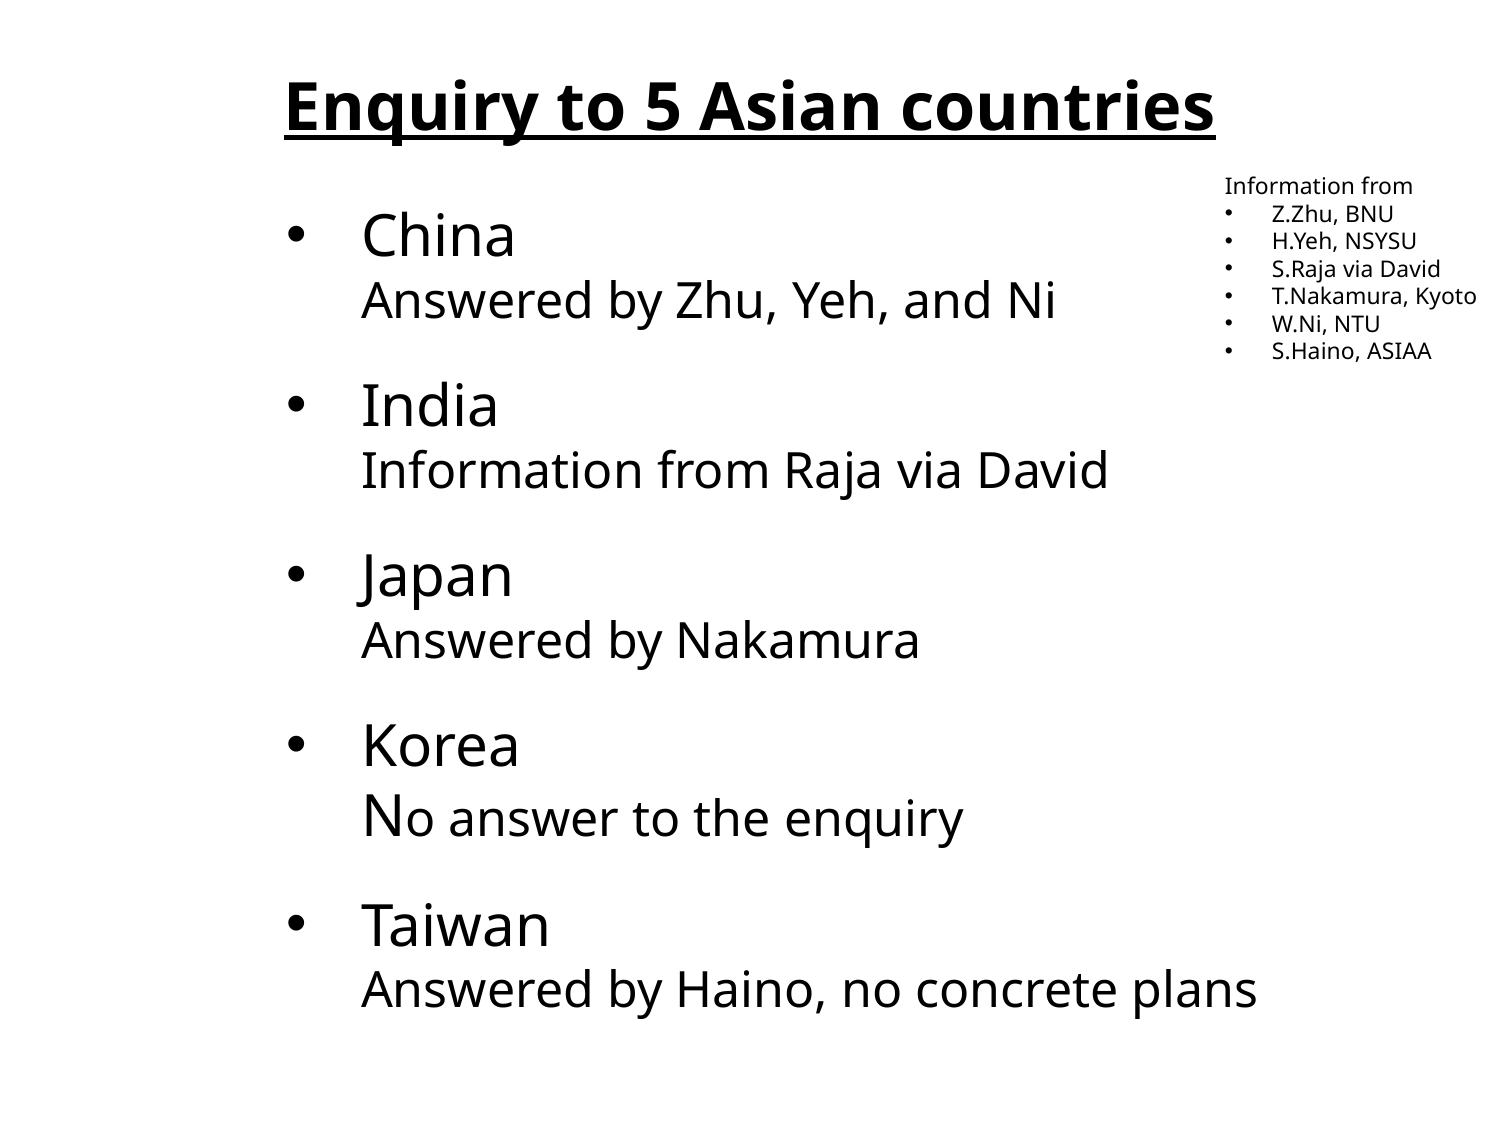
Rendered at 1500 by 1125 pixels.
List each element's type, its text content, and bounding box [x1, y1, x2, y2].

text_box Information from Z.Zhu, BNU H.Yeh, NSYSU S.Raja via David T.Nakamura, Kyoto W.Ni, NTU S.Haino, ASIAA [1210, 164, 1493, 372]
title Enquiry to 5 Asian countries [38, 0, 1462, 218]
text_box China Answered by Zhu, Yeh, and Ni India Information from Raja via David Japan Answered by Nakamura Korea No answer to the enquiry Taiwan Answered by Haino, no concrete plans [271, 190, 1274, 1026]
